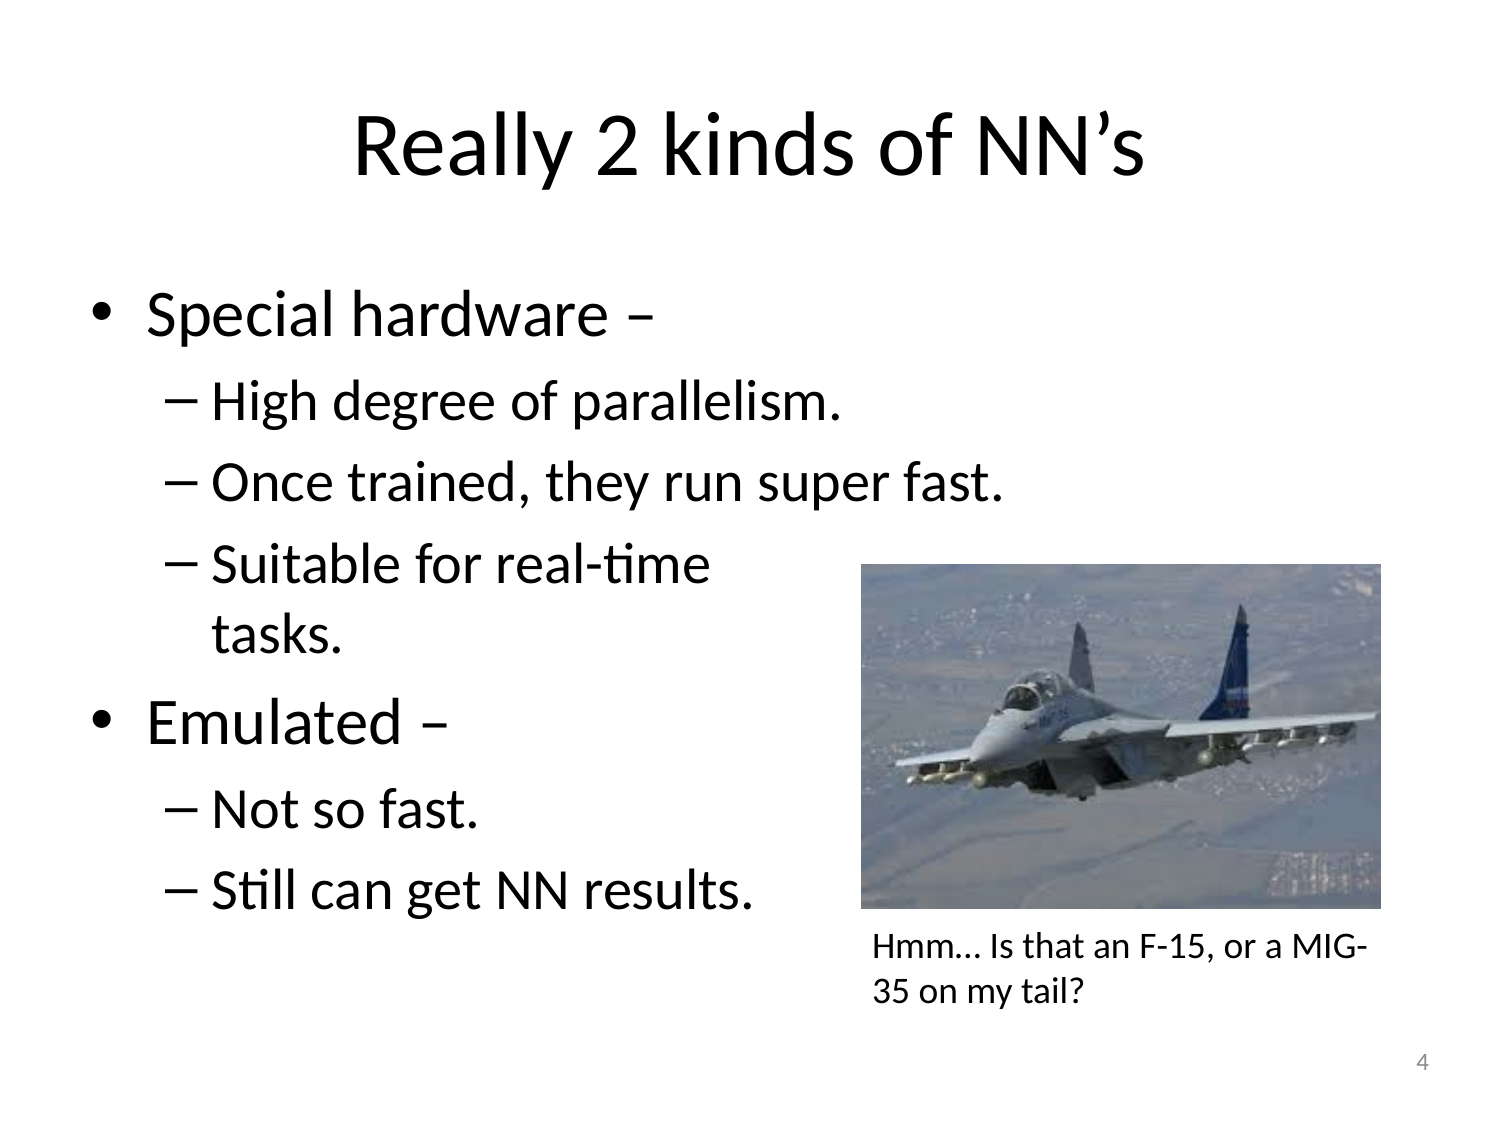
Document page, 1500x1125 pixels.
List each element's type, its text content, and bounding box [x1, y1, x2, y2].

picture [861, 564, 1382, 910]
text_box Hmm… Is that an F-15, or a MIG-35 on my tail? [857, 913, 1403, 1019]
title Really 2 kinds of NN’s [75, 45, 1425, 233]
list Special hardware – High degree of parallelism. Once trained, they run super fast. Suitable for real-time tasks. Emulated – Not so fast. Still can get NN results. [75, 262, 1425, 1005]
